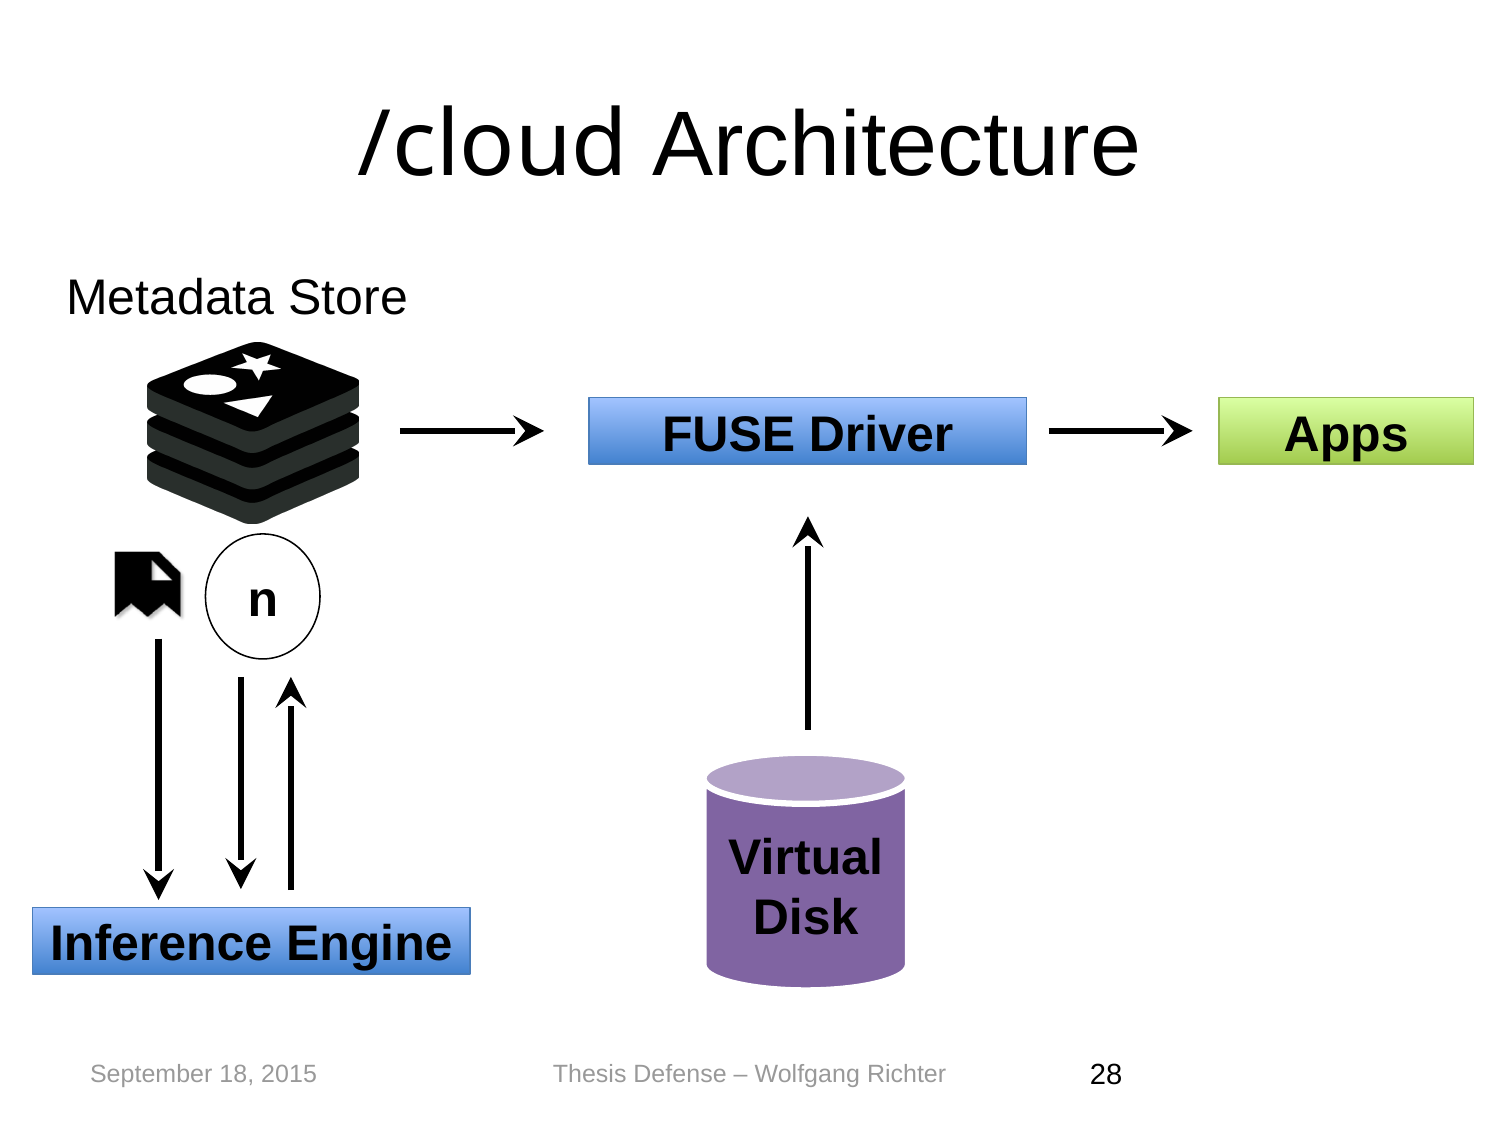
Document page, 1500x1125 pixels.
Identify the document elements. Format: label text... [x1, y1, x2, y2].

footer Thesis Defense – Wolfgang Richter [512, 1042, 988, 1103]
title /cloud Architecture [75, 45, 1425, 233]
slide_number ‹#› [1074, 1042, 1425, 1103]
text_box FUSE Driver [589, 397, 1027, 465]
picture [146, 342, 359, 525]
picture [108, 545, 186, 624]
text_box Inference Engine [32, 907, 470, 974]
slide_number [75, 1042, 425, 1103]
text_box Virtual Disk [703, 752, 908, 991]
text_box Apps [1218, 397, 1474, 465]
text_box Metadata Store [51, 257, 455, 333]
text_box n [205, 533, 321, 659]
table_cell 17 [703, 752, 907, 803]
